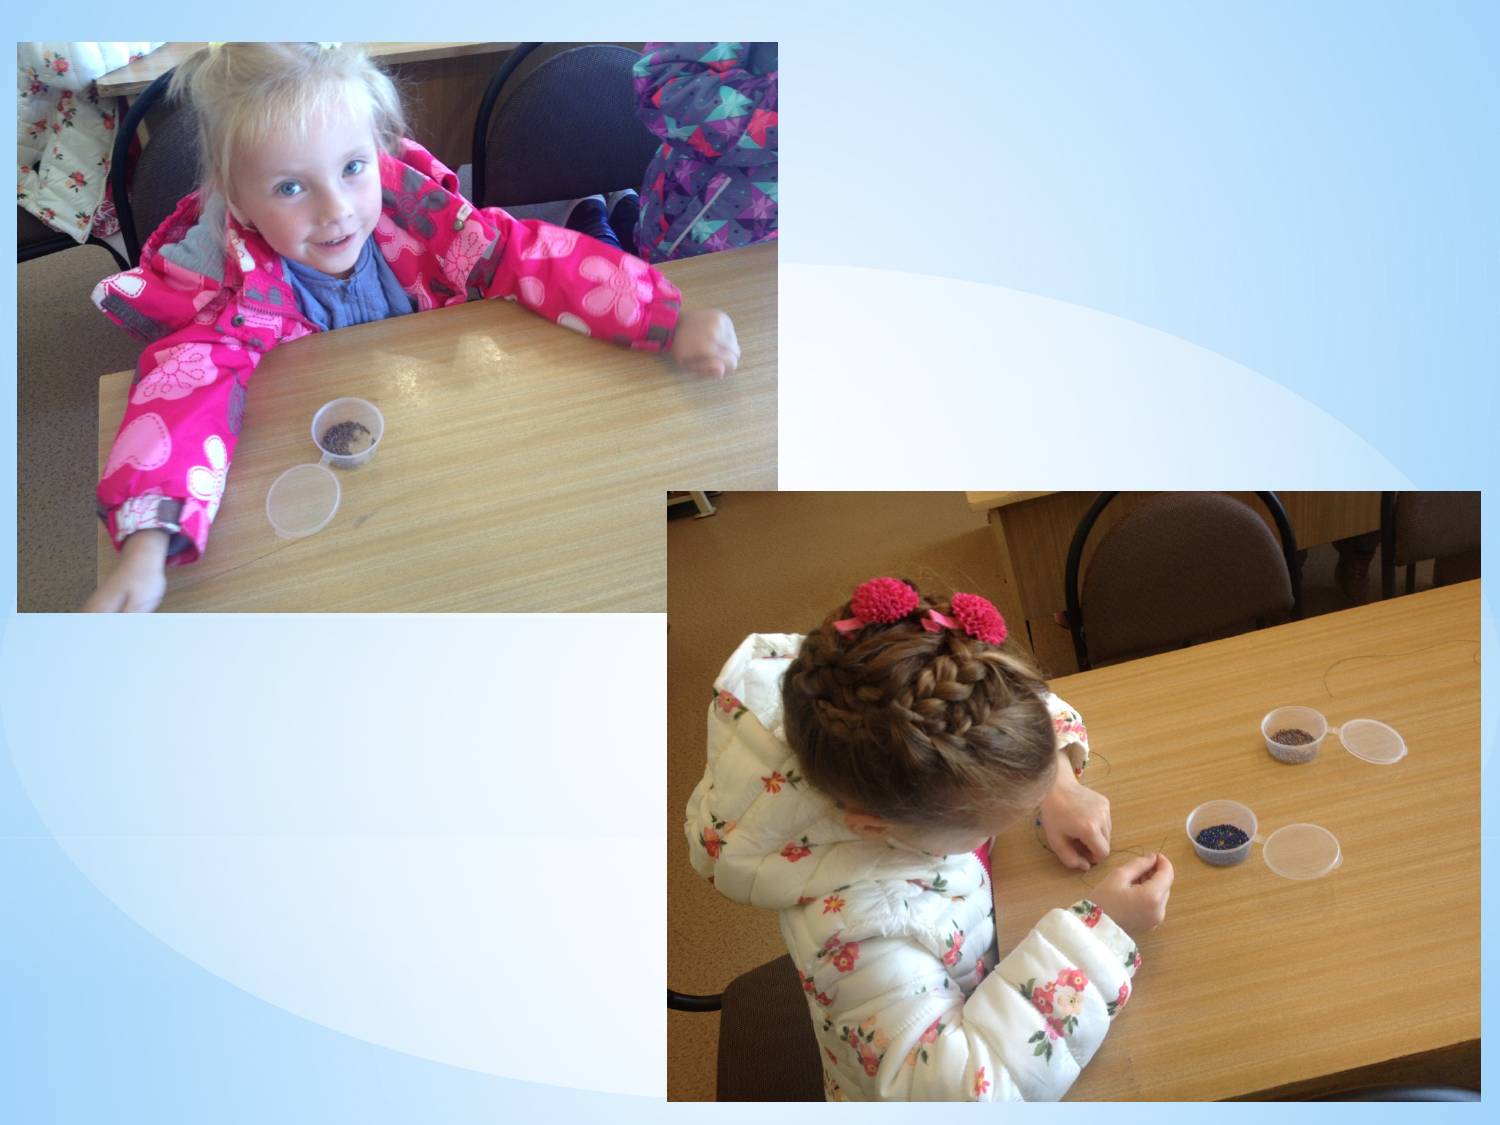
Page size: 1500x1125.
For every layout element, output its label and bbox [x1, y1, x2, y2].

picture [667, 491, 1481, 1102]
list [17, 42, 778, 614]
